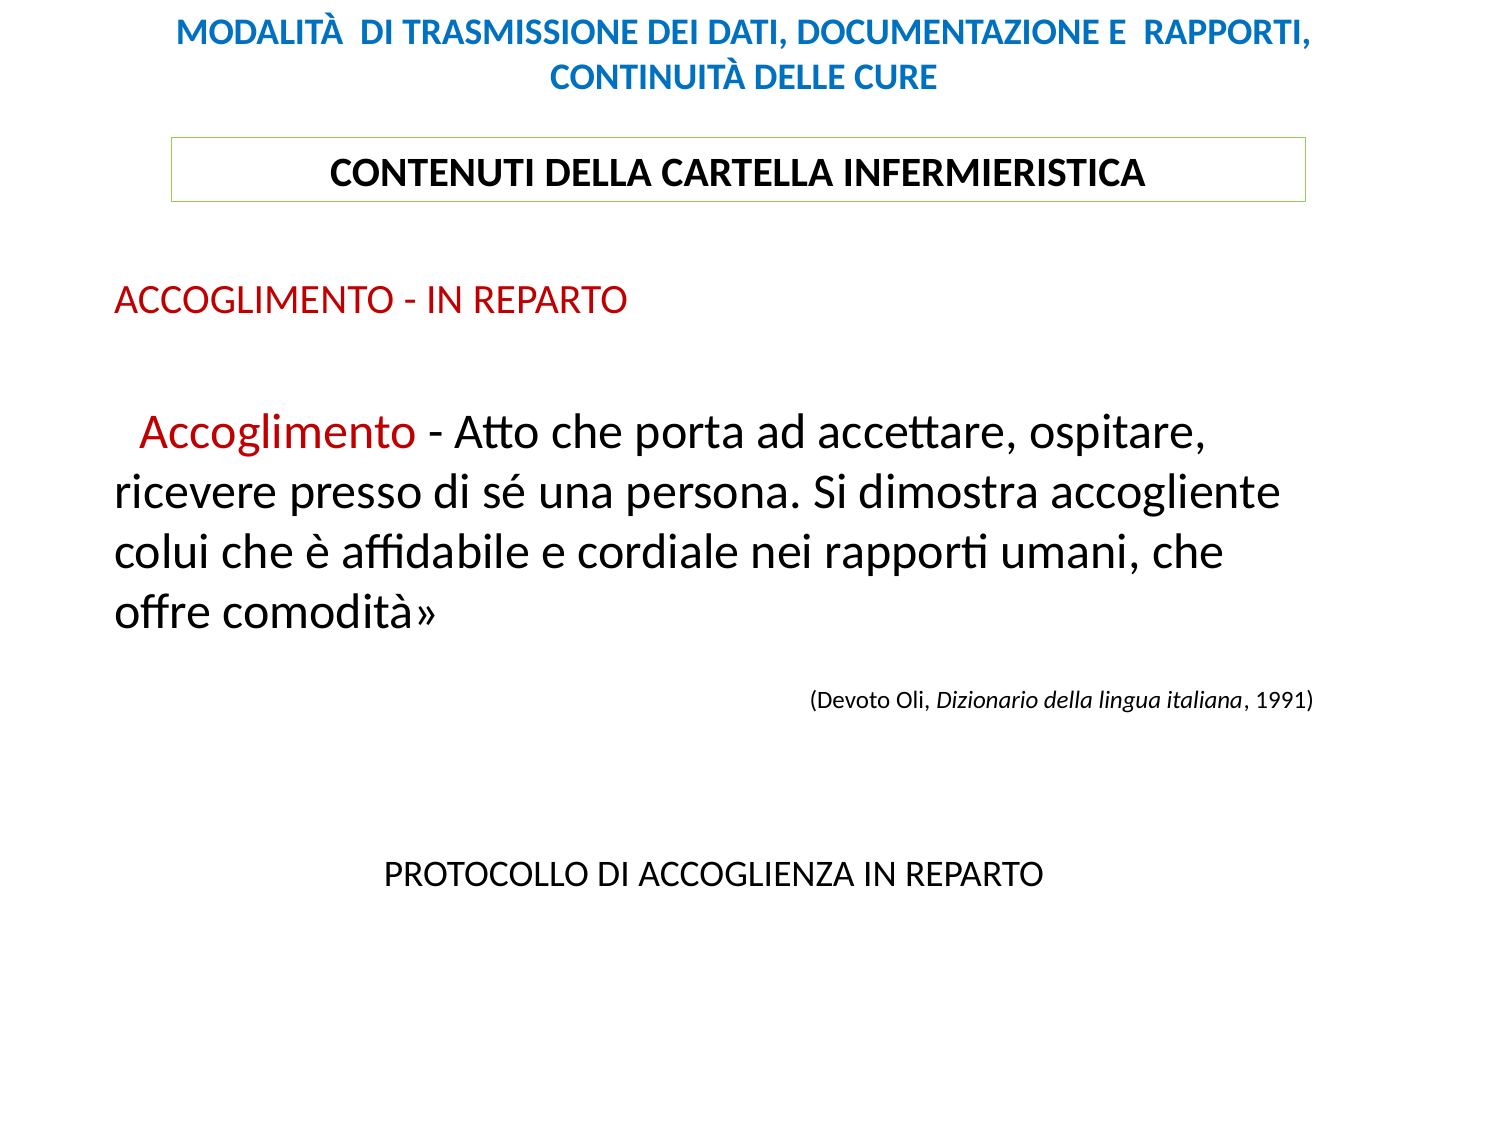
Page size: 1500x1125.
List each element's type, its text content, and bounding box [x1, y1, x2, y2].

text_box «Accoglimento - Atto che porta ad accettare, ospitare, ricevere presso di sé una persona. Si dimostra accogliente colui che è affidabile e cordiale nei rapporti umani, che offre comodità» (Devoto Oli, Dizionario della lingua italiana, 1991) PROTOCOLLO DI ACCOGLIENZA IN REPARTO [99, 391, 1329, 902]
text_box ACCOGLIMENTO - IN REPARTO [99, 264, 1377, 330]
text_box MODALITÀ DI TRASMISSIONE DEI DATI, DOCUMENTAZIONE E RAPPORTI, CONTINUITÀ DELLE CURE [64, 0, 1424, 105]
text_box CONTENUTI DELLA CARTELLA INFERMIERISTICA [171, 137, 1306, 202]
